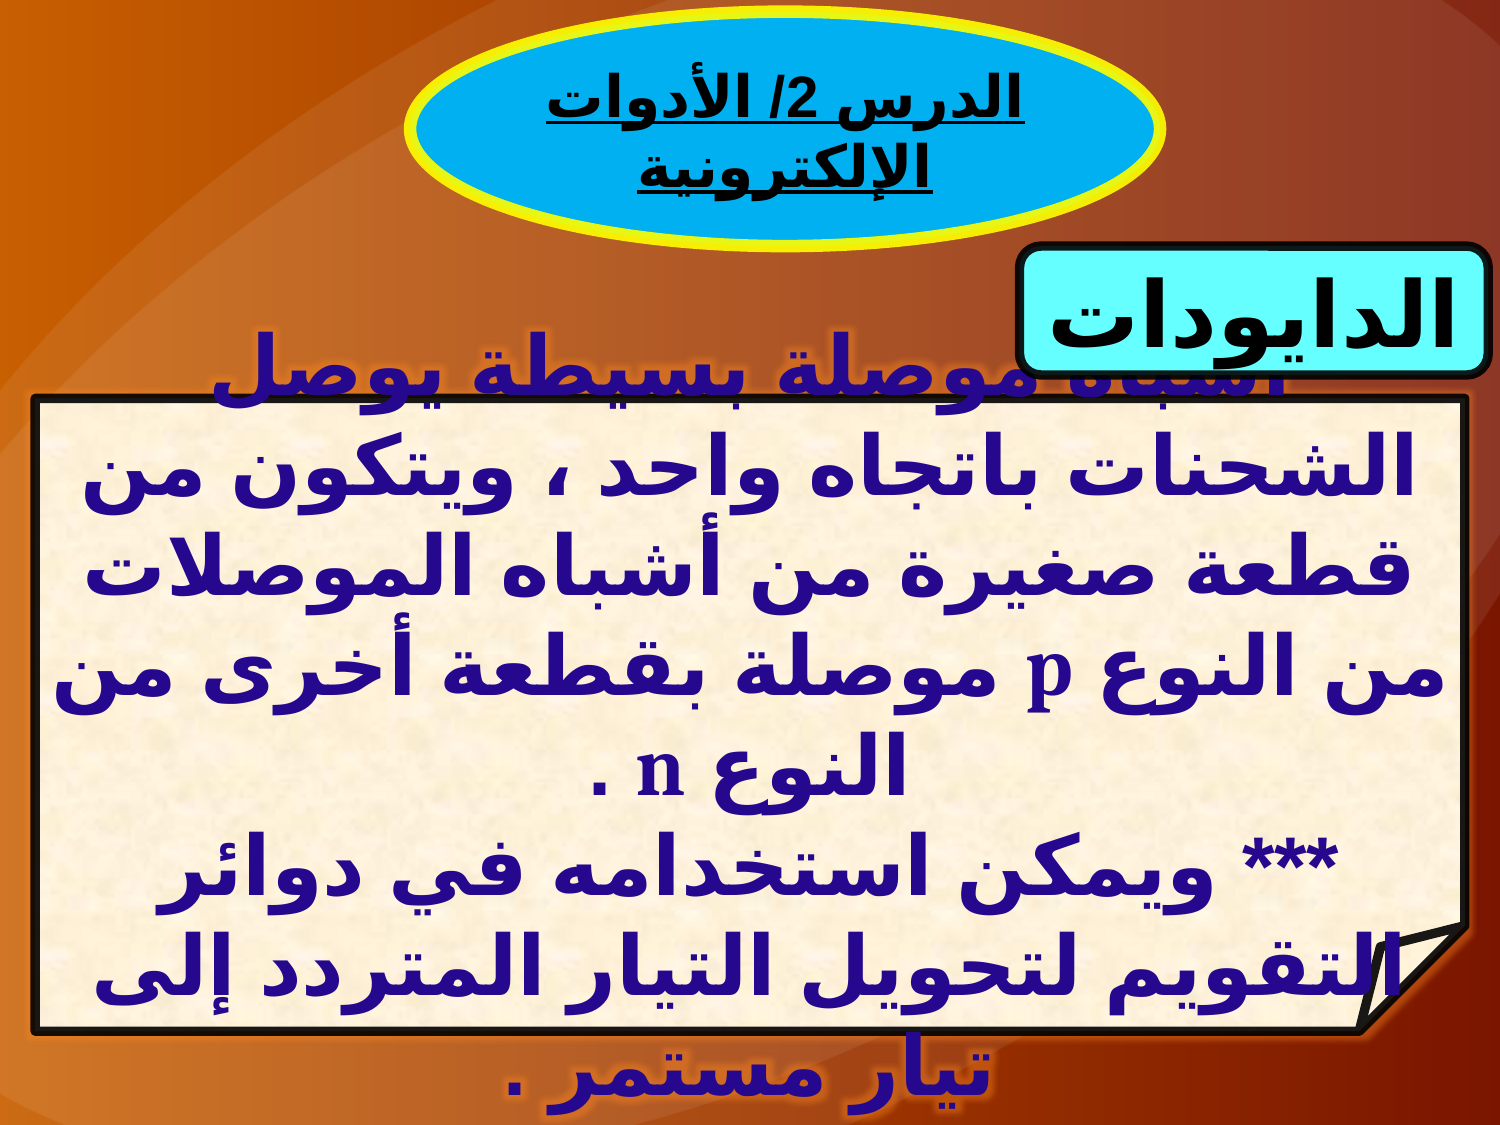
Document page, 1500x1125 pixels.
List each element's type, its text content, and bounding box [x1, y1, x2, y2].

picture [0, 0, 1500, 1125]
text_box الدايودات [1016, 242, 1492, 379]
text_box الدرس 2/ الأدوات الإلكترونية [406, 8, 1164, 250]
text_box أشباه موصلة بسيطة يوصل الشحنات باتجاه واحد ، ويتكون من قطعة صغيرة من أشباه الموصلات من النوع p موصلة بقطعة أخرى من النوع n . *** ويمكن استخدامه في دوائر التقويم لتحويل التيار المتردد إلى تيار مستمر . [32, 395, 1468, 1035]
